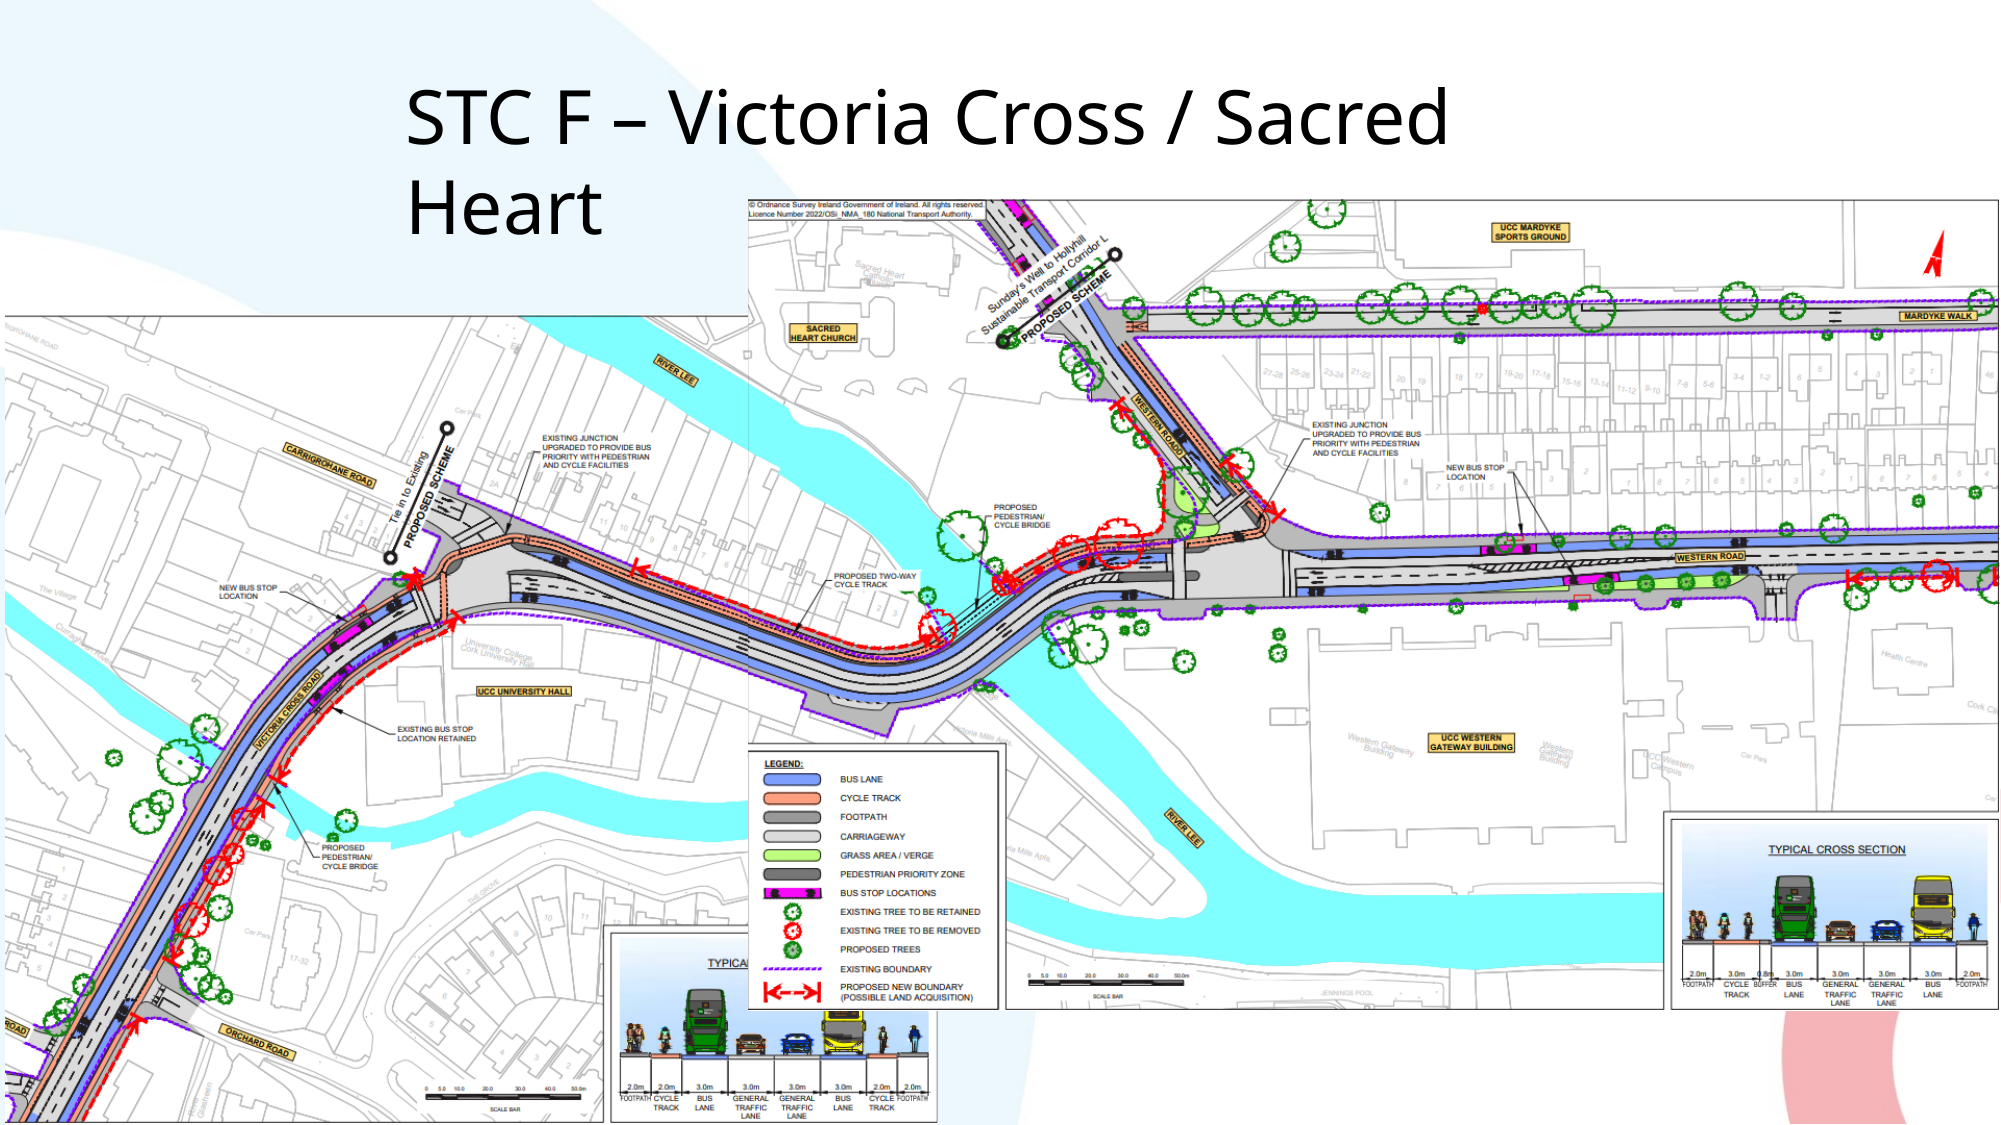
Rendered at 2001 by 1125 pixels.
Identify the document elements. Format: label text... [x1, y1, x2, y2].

picture [5, 199, 2001, 1125]
text_box STC F – Victoria Cross / Sacred Heart [390, 62, 1534, 258]
